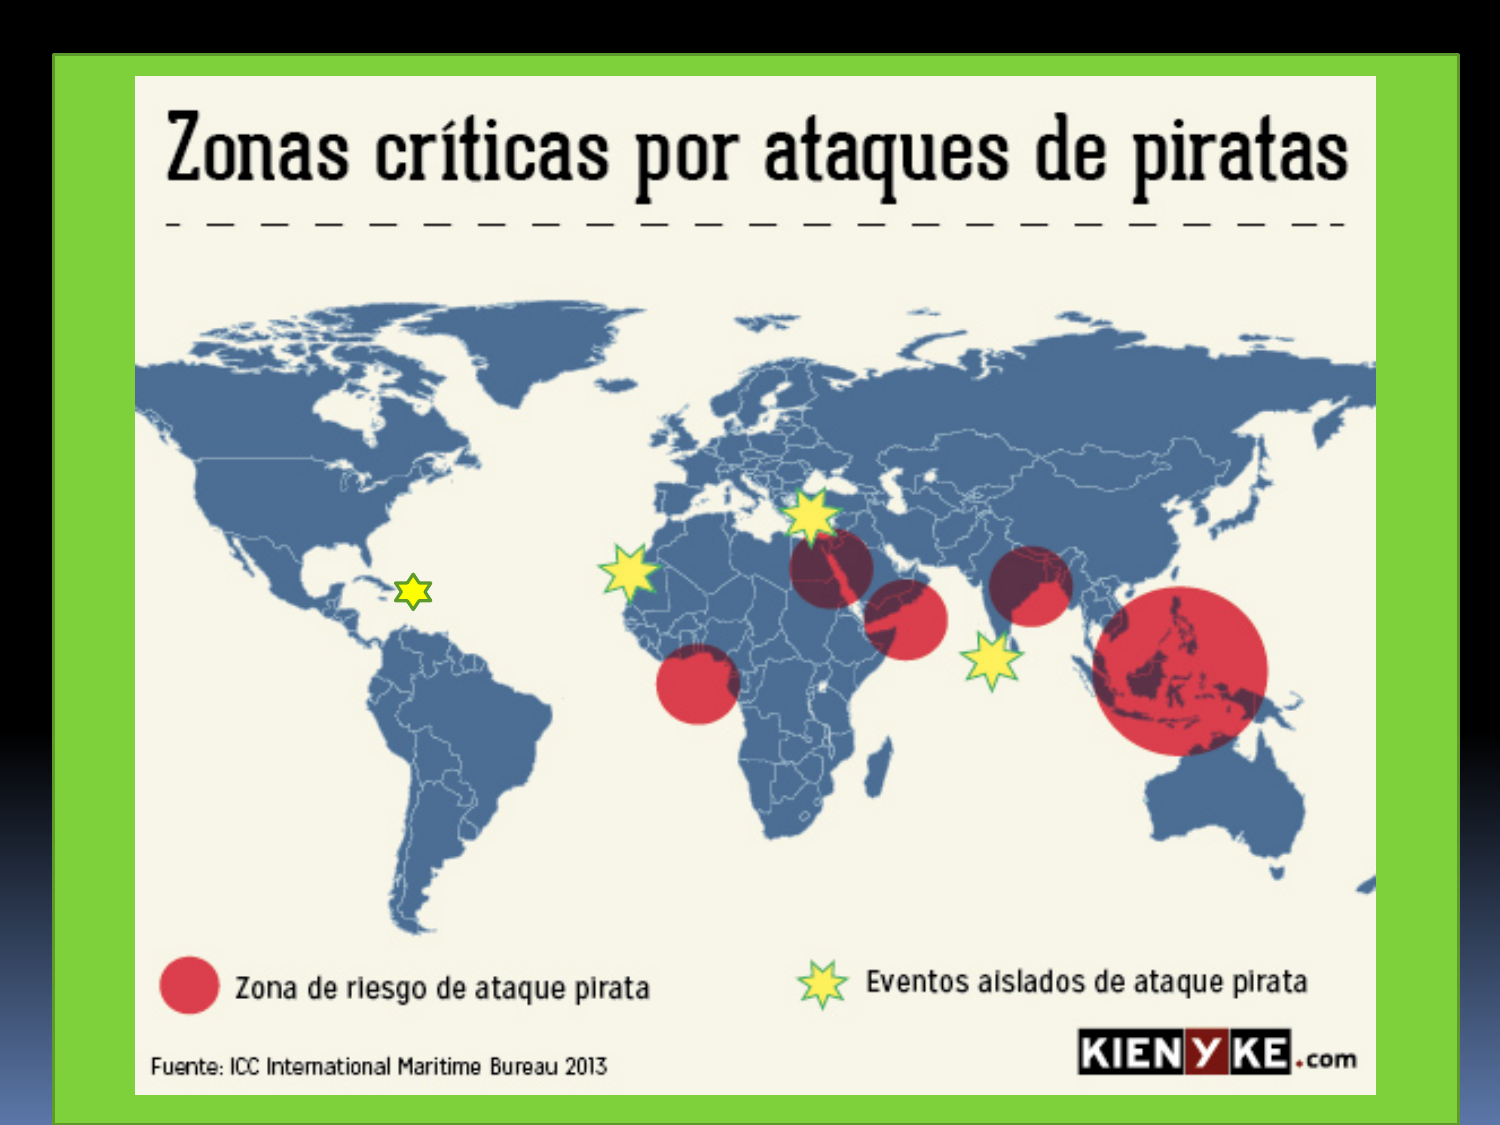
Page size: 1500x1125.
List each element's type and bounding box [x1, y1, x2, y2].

text_box [52, 53, 1460, 1125]
picture [135, 75, 1377, 1096]
